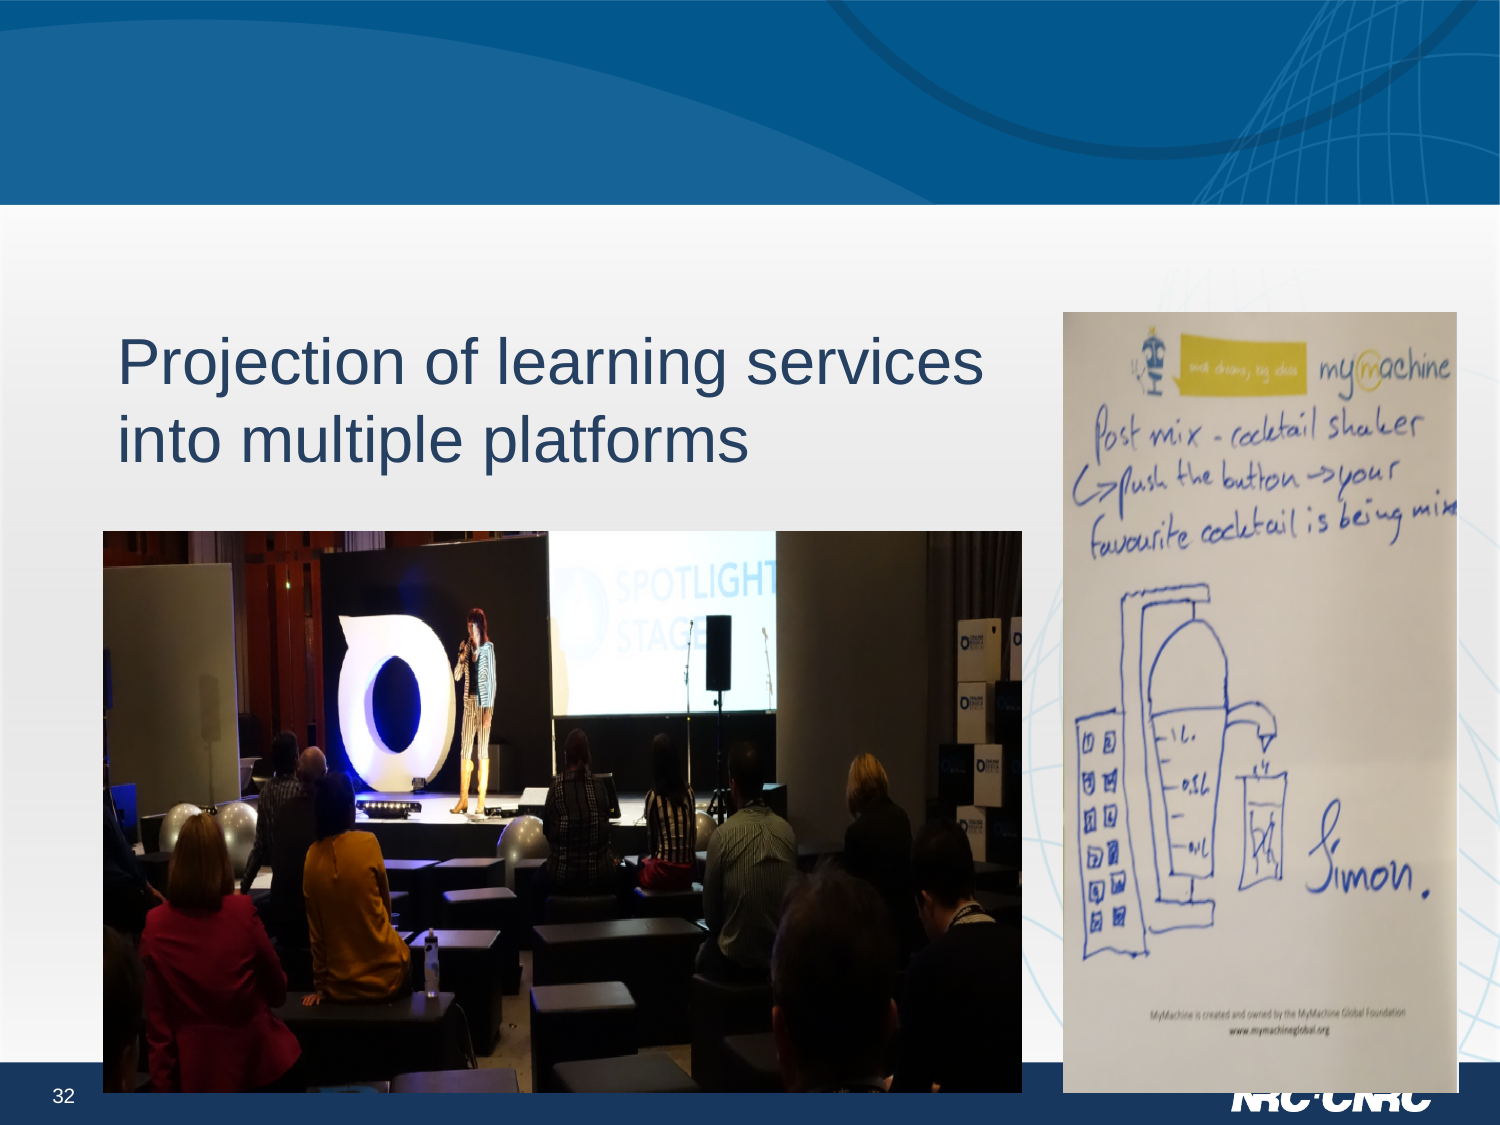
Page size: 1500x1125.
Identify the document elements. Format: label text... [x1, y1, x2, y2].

picture [0, 312, 1500, 1112]
list Projection of learning services into multiple platforms [102, 312, 1016, 530]
picture [0, 0, 1500, 274]
